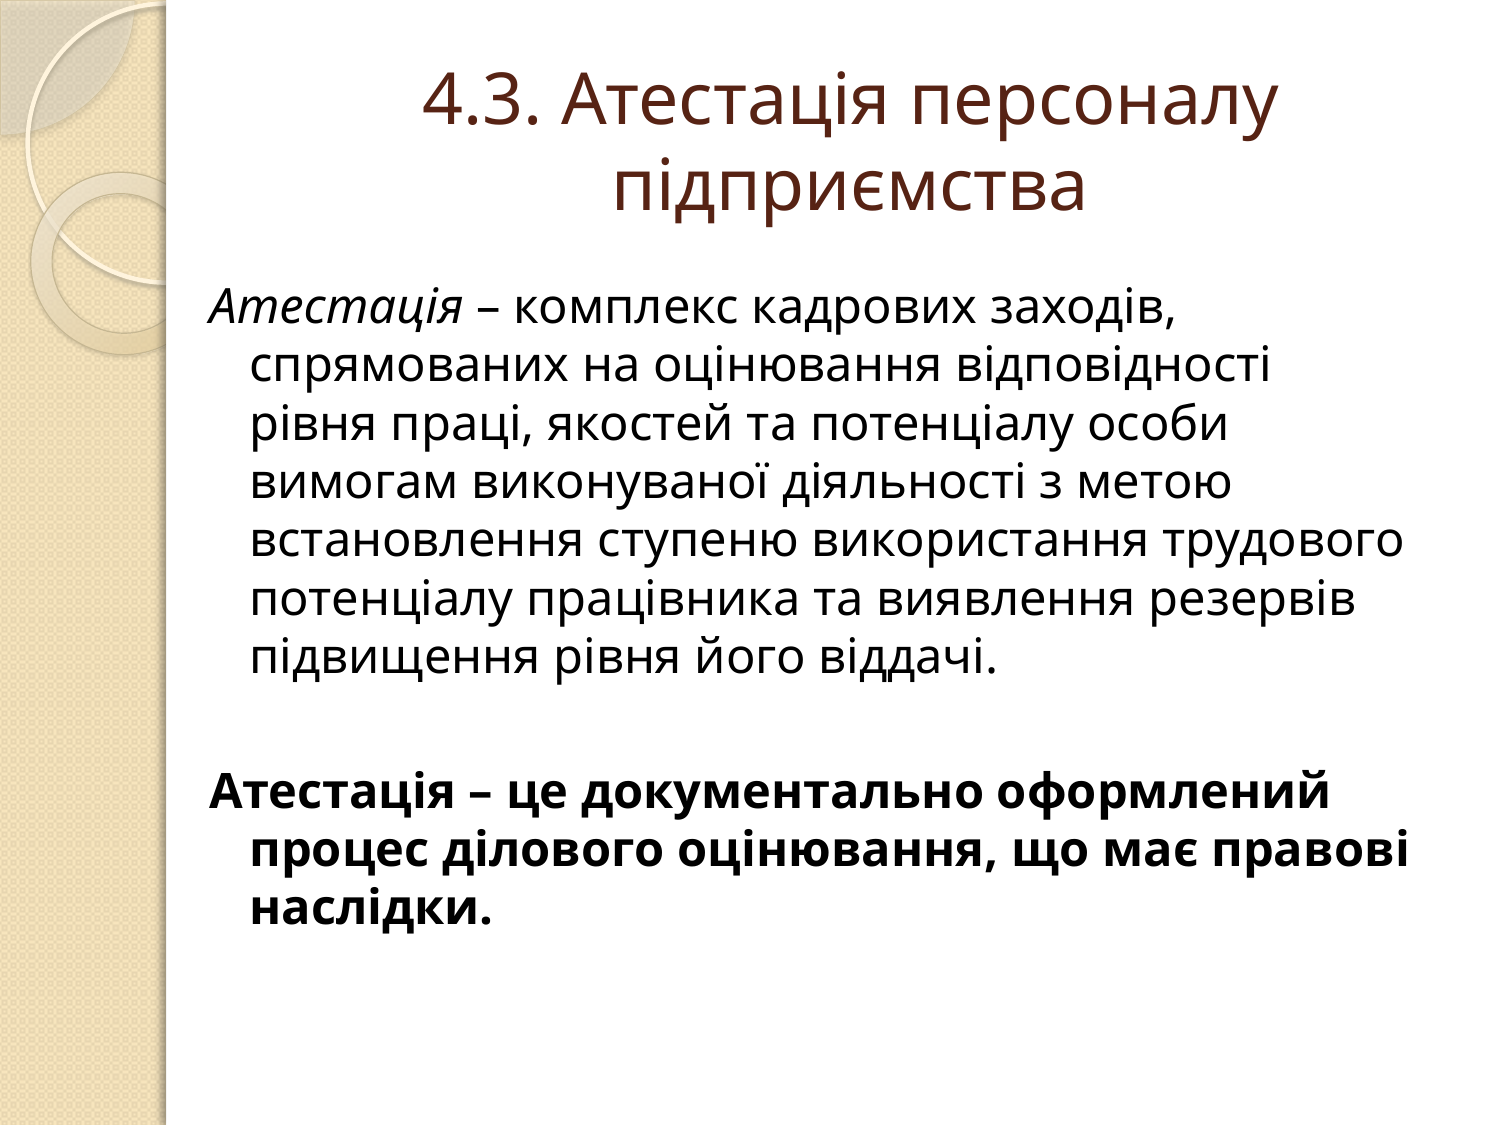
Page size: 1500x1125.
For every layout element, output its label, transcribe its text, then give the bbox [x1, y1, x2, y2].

list Атестація – комплекс кадрових заходів, спрямованих на оцінювання відповідності рівня праці, якостей та потенціалу особи вимогам виконуваної діяльності з метою встановлення ступеню використання трудового потенціалу працівника та виявлення резервів підвищення рівня його віддачі. Атестація – це документально оформлений процес ділового оцінювання, що має правові наслідки. [183, 267, 1425, 986]
title 4.3. Атестація персоналу підприємства [235, 45, 1466, 233]
